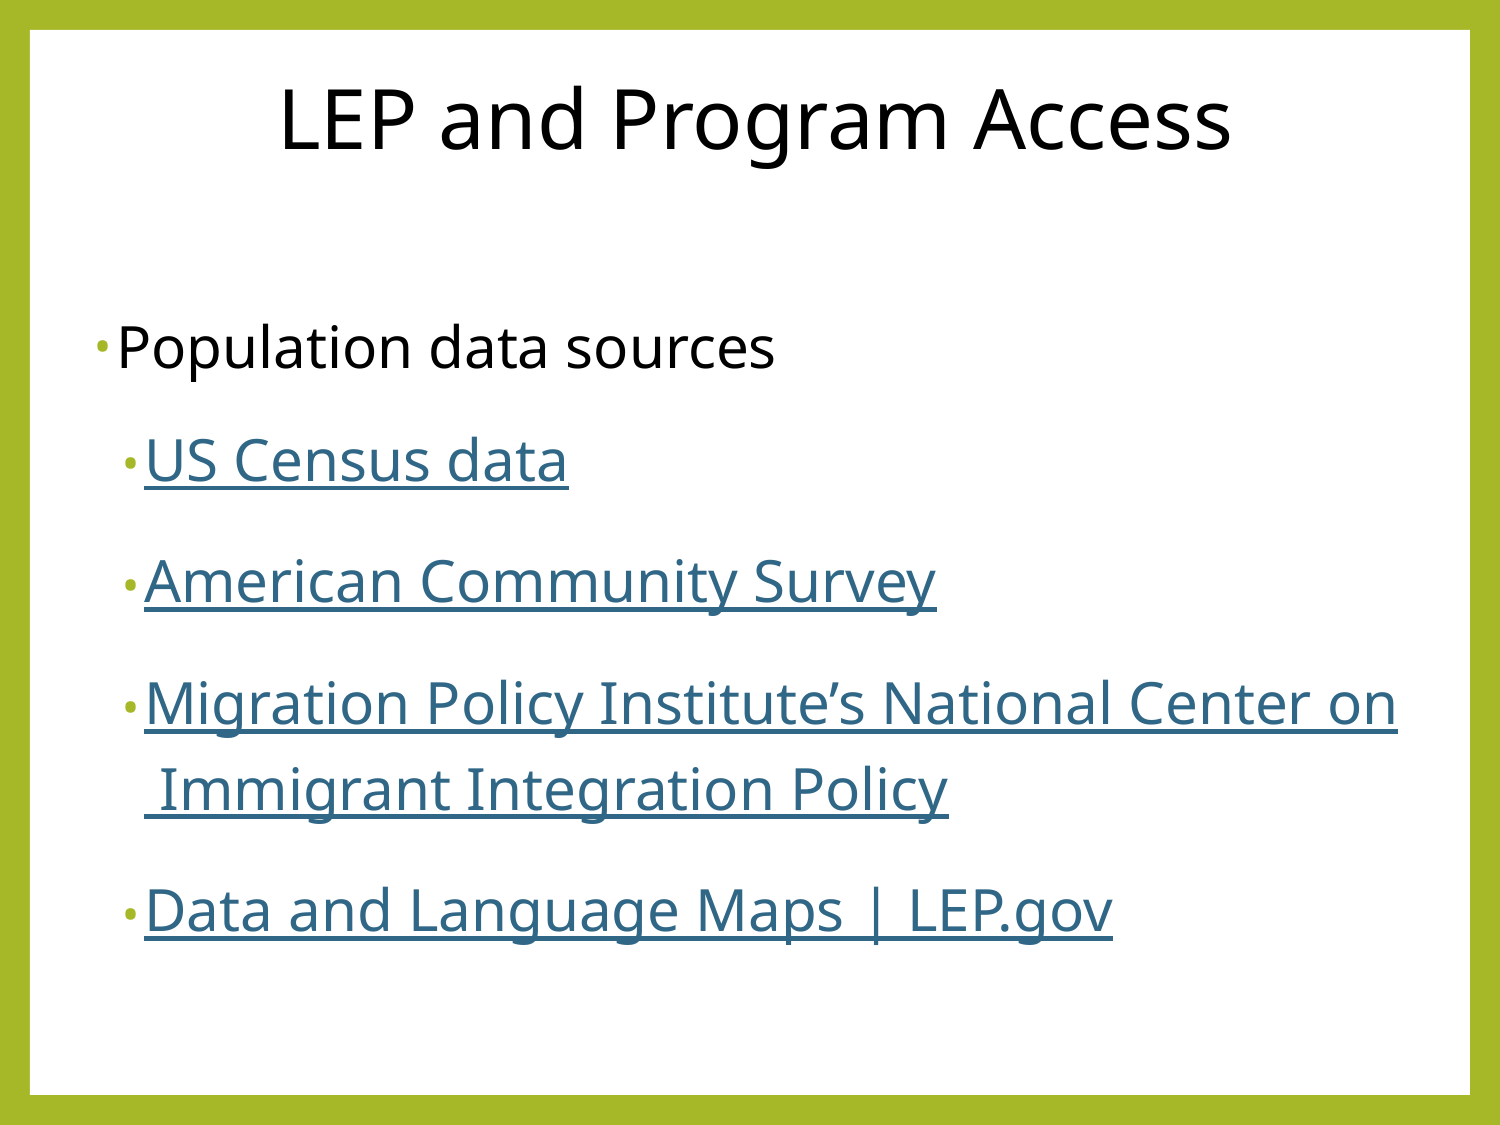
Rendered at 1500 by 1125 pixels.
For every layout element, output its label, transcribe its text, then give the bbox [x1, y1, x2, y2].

list Population data sources US Census data American Community Survey Migration Policy Institute’s National Center on Immigrant Integration Policy Data and Language Maps | LEP.gov [72, 278, 1423, 1013]
title LEP and Program Access [41, 42, 1471, 203]
